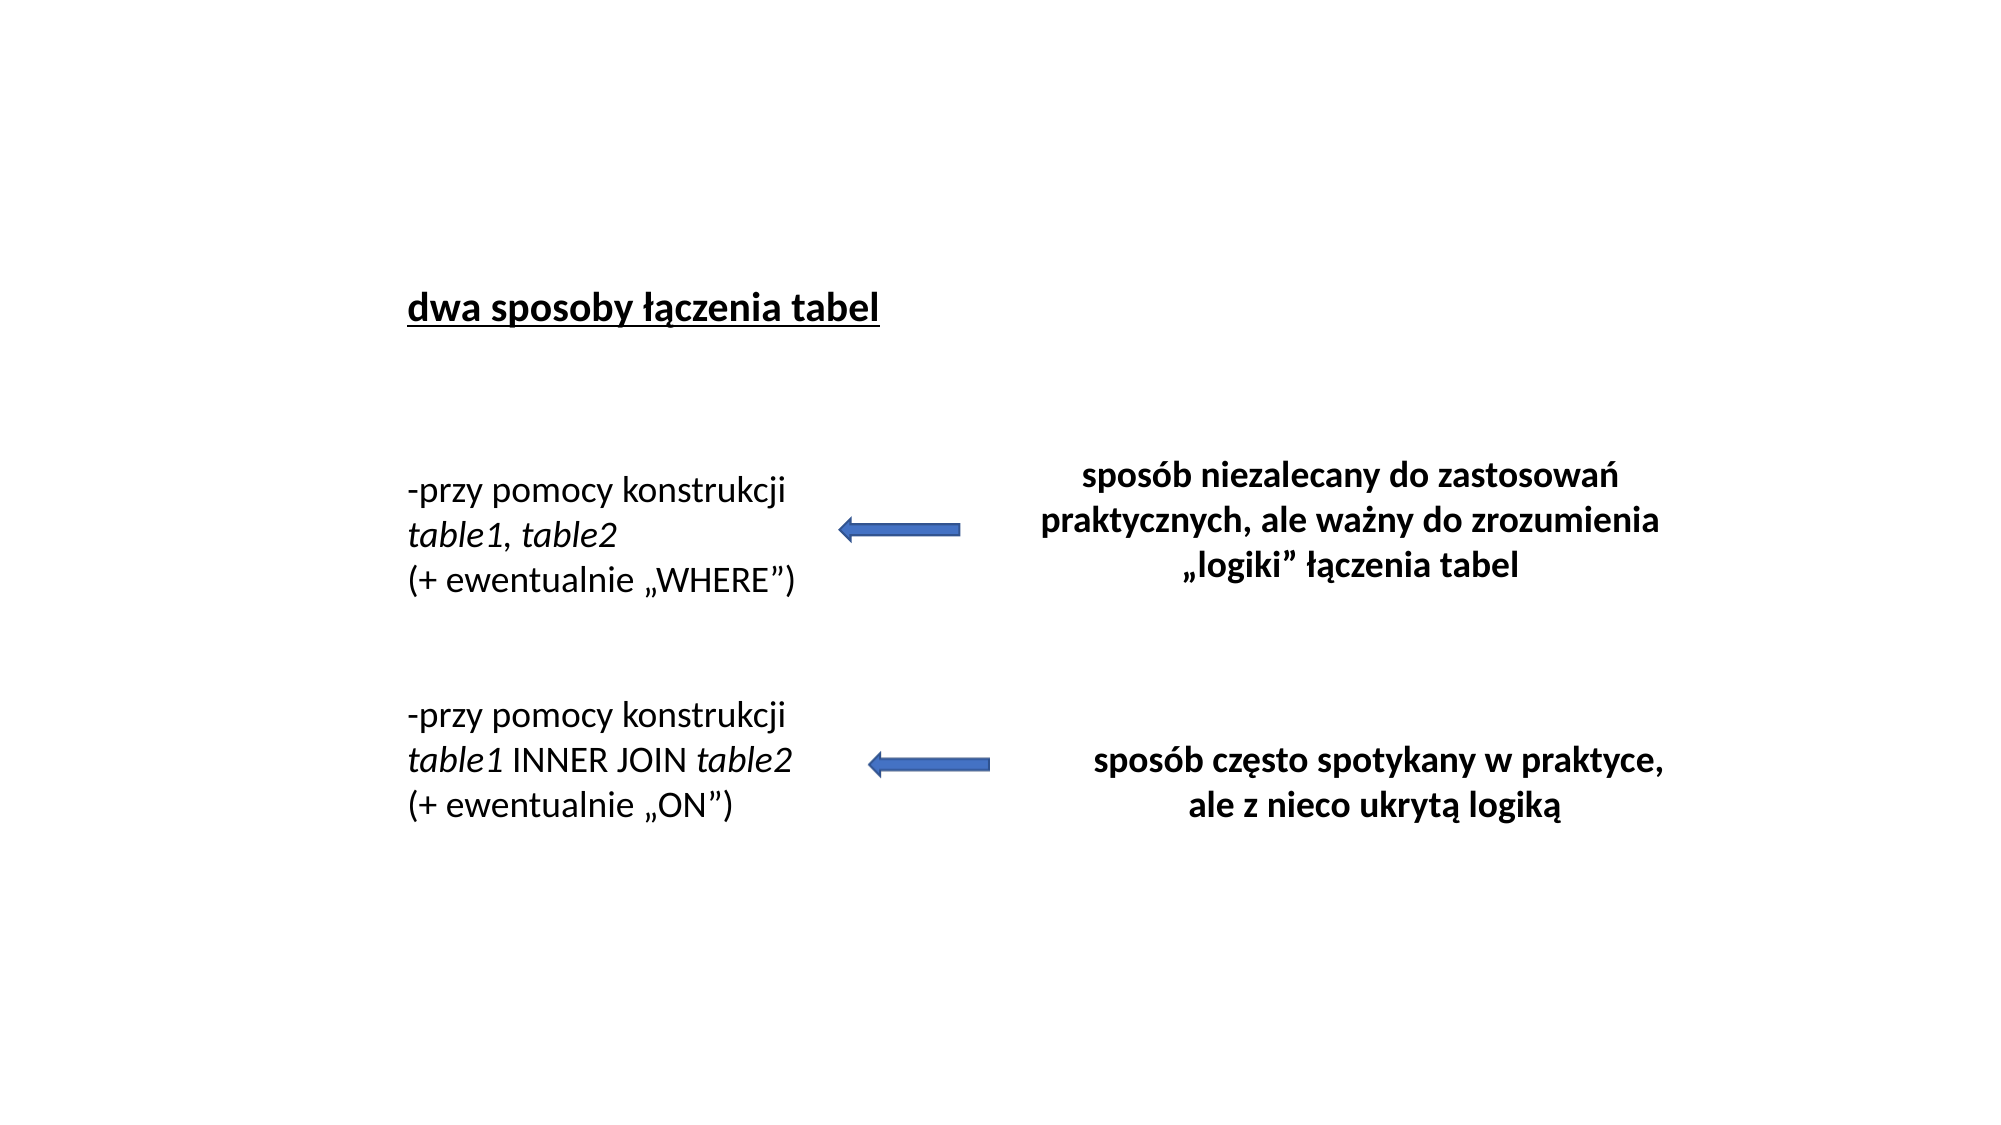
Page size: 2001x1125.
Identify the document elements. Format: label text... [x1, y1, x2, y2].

text_box [838, 516, 961, 544]
text_box sposób często spotykany w praktyce, ale z nieco ukrytą logiką [1078, 727, 1681, 832]
picture [867, 750, 990, 779]
text_box dwa sposoby łączenia tabel -przy pomocy konstrukcji table1, table2 (+ ewentualnie „WHERE”) -przy pomocy konstrukcji table1 INNER JOIN table2 (+ ewentualnie „ON”) [392, 272, 895, 833]
text_box sposób niezalecany do zastosowań praktycznych, ale ważny do zrozumienia „logiki” łączenia tabel [1025, 442, 1676, 593]
